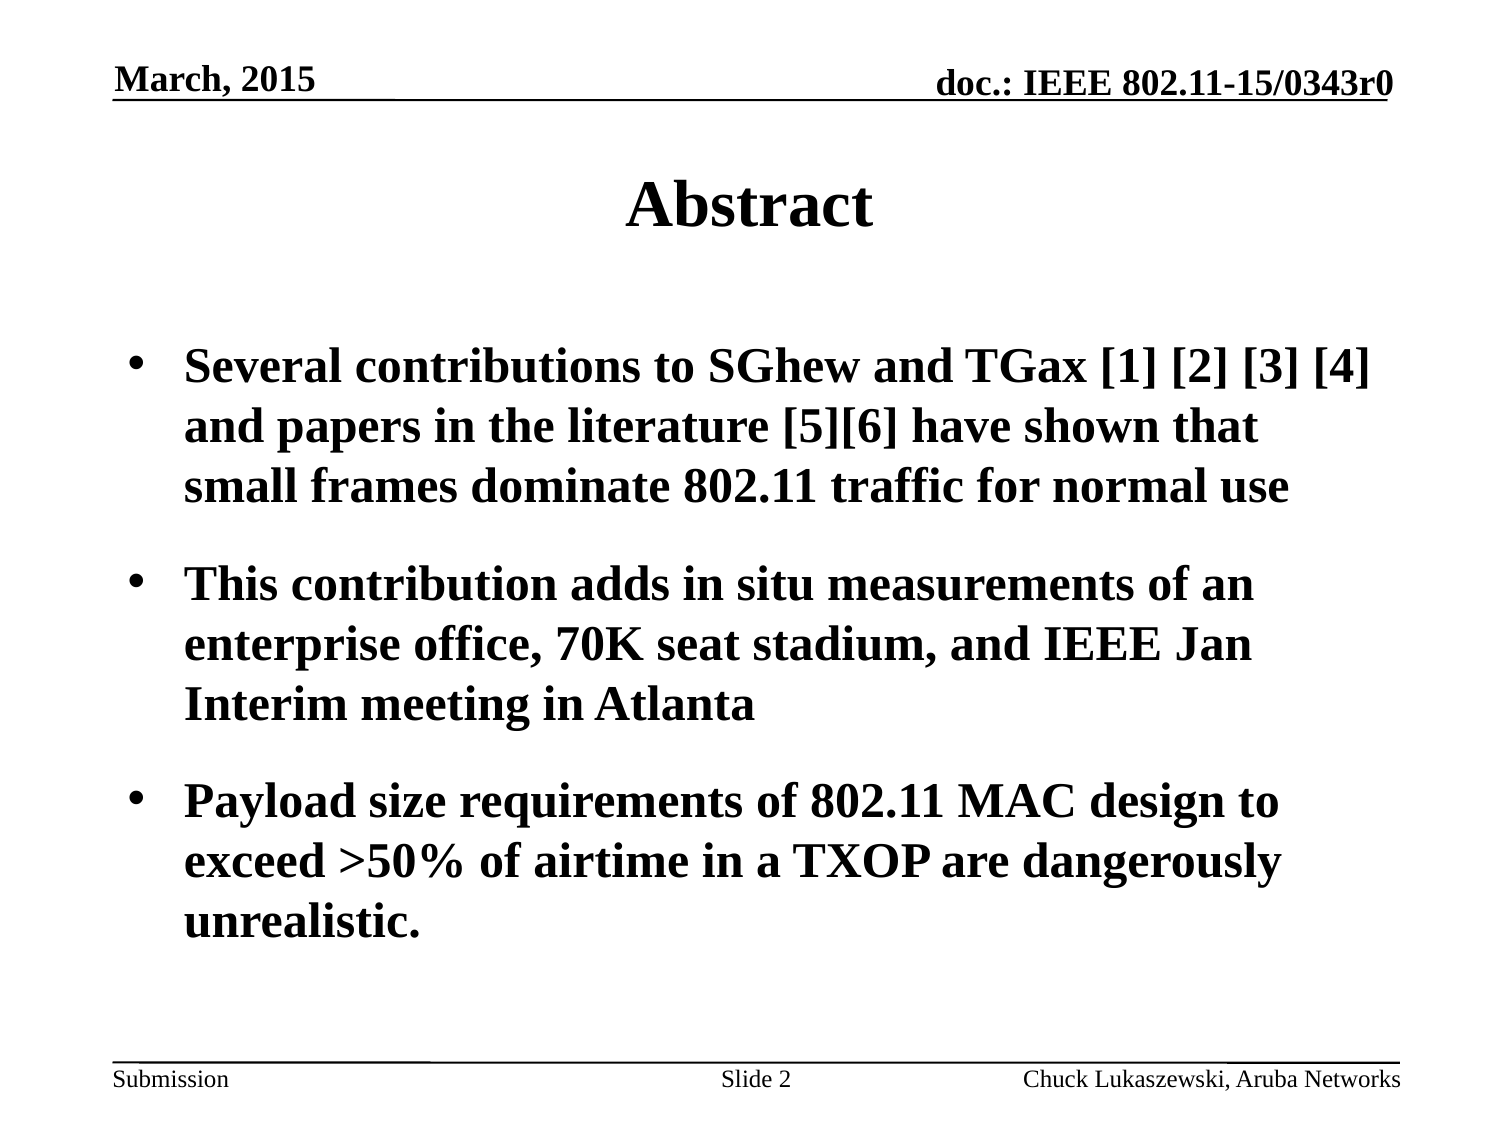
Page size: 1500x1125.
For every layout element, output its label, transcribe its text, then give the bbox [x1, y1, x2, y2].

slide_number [114, 54, 423, 100]
footer Chuck Lukaszewski, Aruba Networks [878, 1061, 1402, 1093]
slide_number Slide 2 [712, 1061, 800, 1123]
list Several contributions to SGhew and TGax [1] [2] [3] [4] and papers in the literature [5][6] have shown that small frames dominate 802.11 traffic for normal use This contribution adds in situ measurements of an enterprise office, 70K seat stadium, and IEEE Jan Interim meeting in Atlanta Payload size requirements of 802.11 MAC design to exceed >50% of airtime in a TXOP are dangerously unrealistic. [112, 324, 1388, 1000]
title Abstract [112, 112, 1388, 288]
